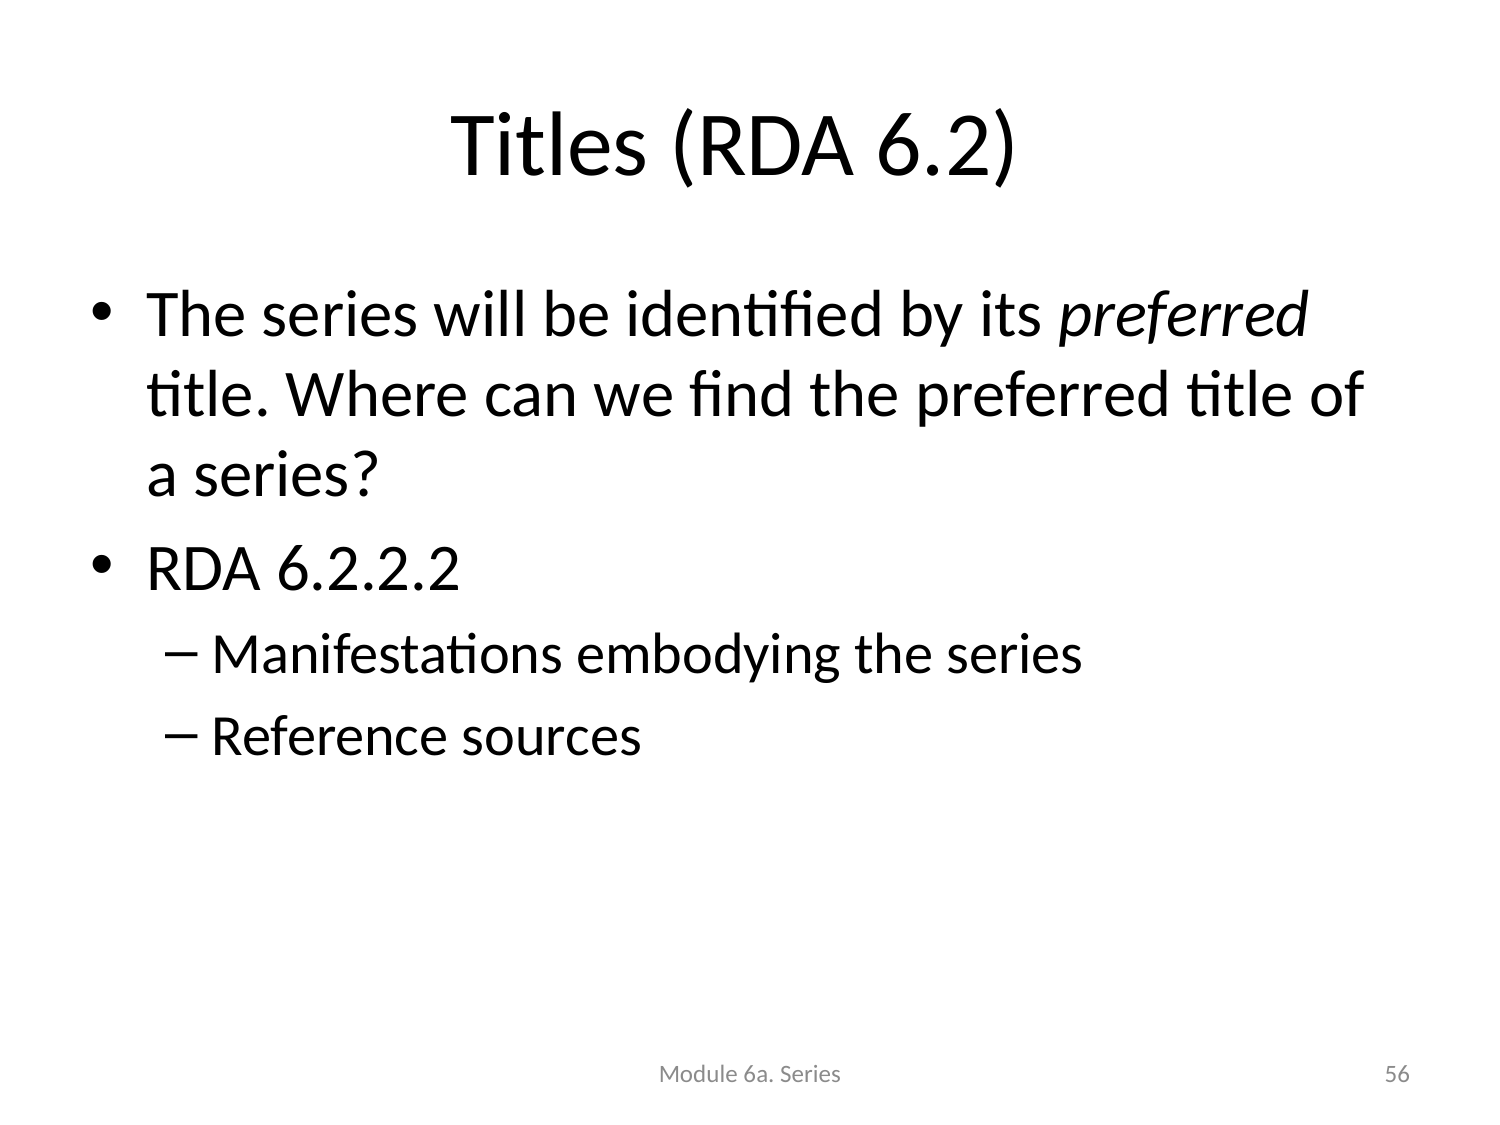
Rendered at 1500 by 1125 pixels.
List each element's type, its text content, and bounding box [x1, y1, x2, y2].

slide_number 56 [1074, 1042, 1425, 1103]
title Titles (RDA 6.2) [74, 44, 1426, 233]
footer Module 6a. Series [512, 1042, 988, 1103]
list The series will be identified by its preferred title. Where can we find the preferred title of a series? RDA 6.2.2.2 Manifestations embodying the series Reference sources [74, 262, 1426, 1006]
